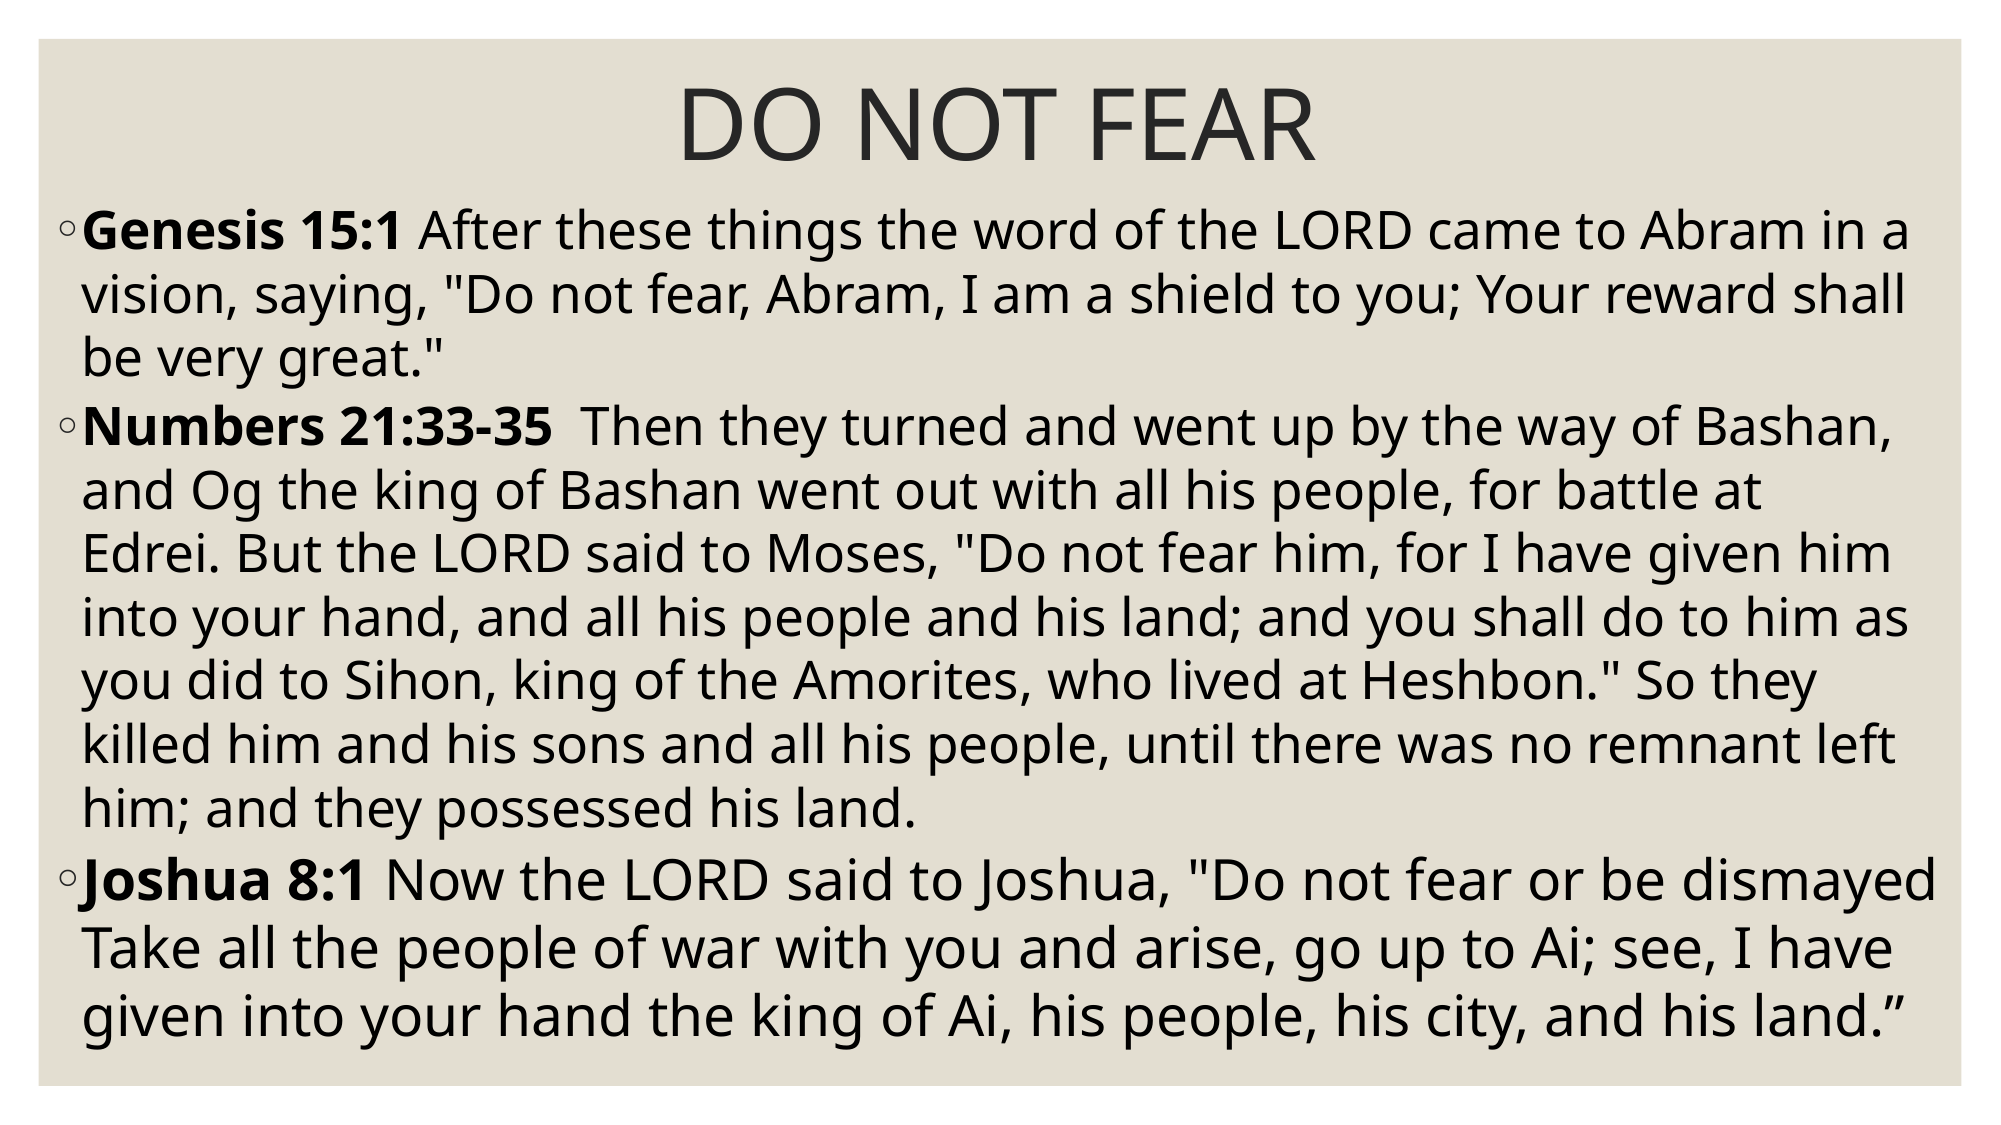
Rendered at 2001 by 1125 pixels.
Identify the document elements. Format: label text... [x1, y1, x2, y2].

list Genesis 15:1 After these things the word of the LORD came to Abram in a vision, saying, "Do not fear, Abram, I am a shield to you; Your reward shall be very great." Numbers 21:33-35 Then they turned and went up by the way of Bashan, and Og the king of Bashan went out with all his people, for battle at Edrei. But the LORD said to Moses, "Do not fear him, for I have given him into your hand, and all his people and his land; and you shall do to him as you did to Sihon, king of the Amorites, who lived at Heshbon." So they killed him and his sons and all his people, until there was no remnant left him; and they possessed his land. Joshua 8:1 Now the LORD said to Joshua, "Do not fear or be dismayed Take all the people of war with you and arise, go up to Ai; see, I have given into your hand the king of Ai, his people, his city, and his land.” [36, 189, 1963, 1086]
title DO NOT FEAR [36, 39, 1957, 189]
